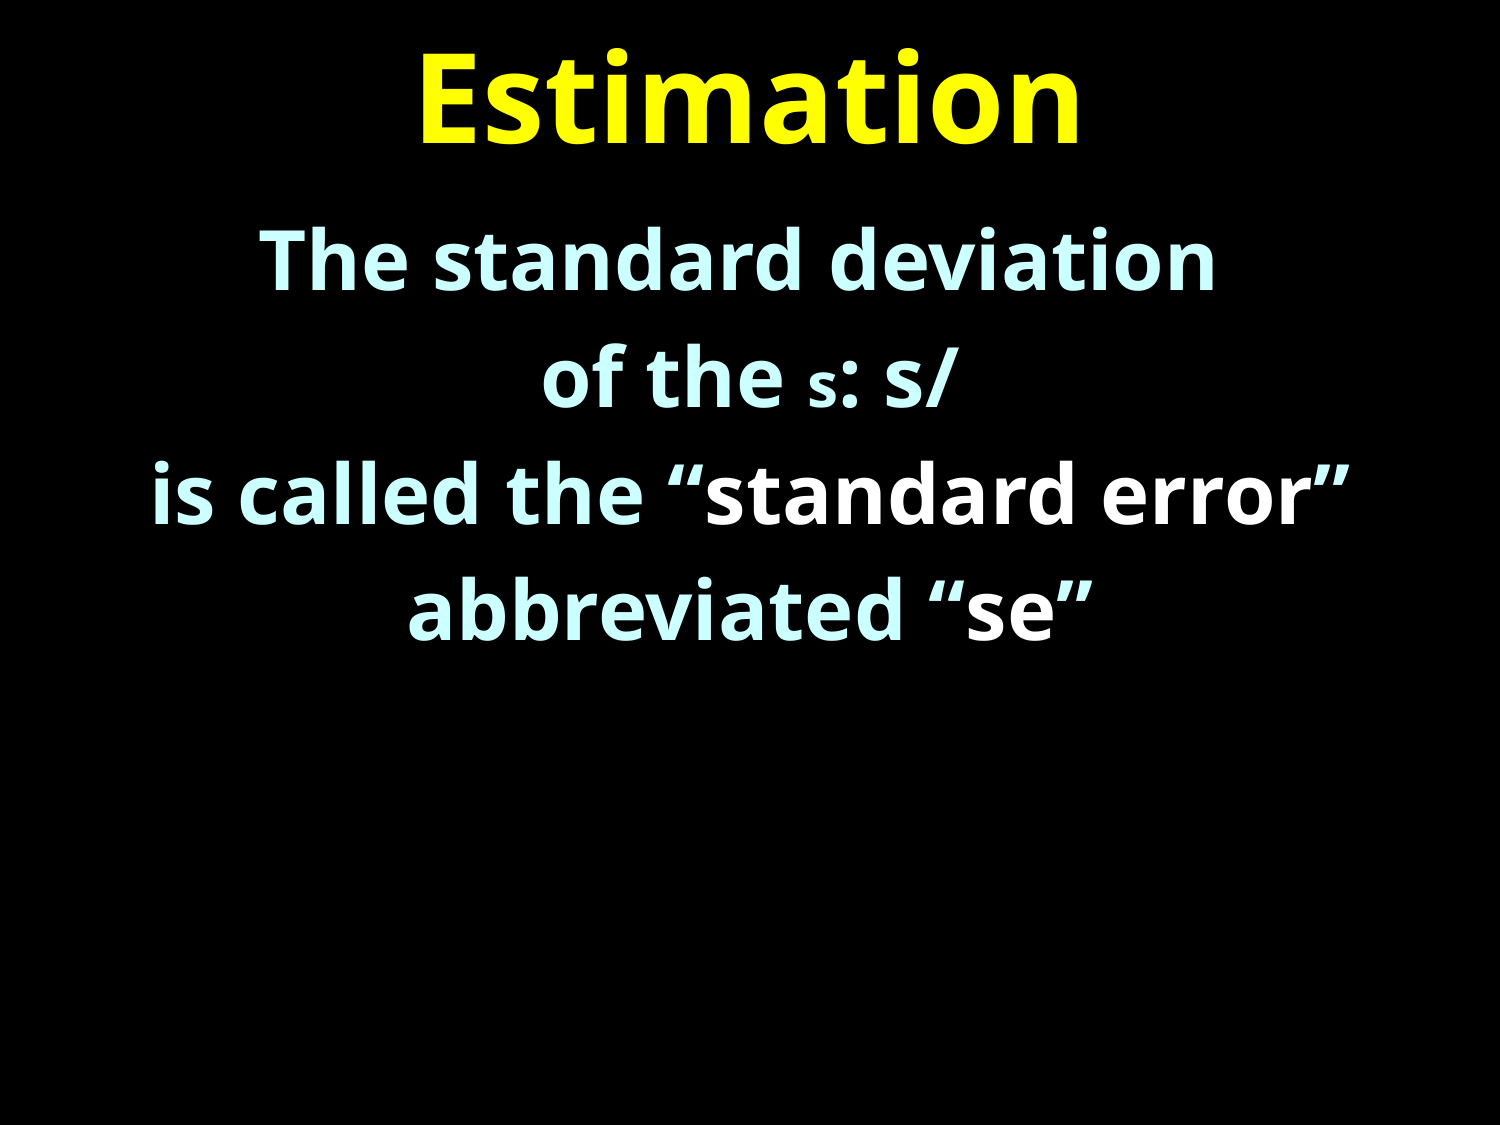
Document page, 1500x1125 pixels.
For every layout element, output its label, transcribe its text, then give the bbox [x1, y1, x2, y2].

title Estimation [0, 0, 1500, 188]
